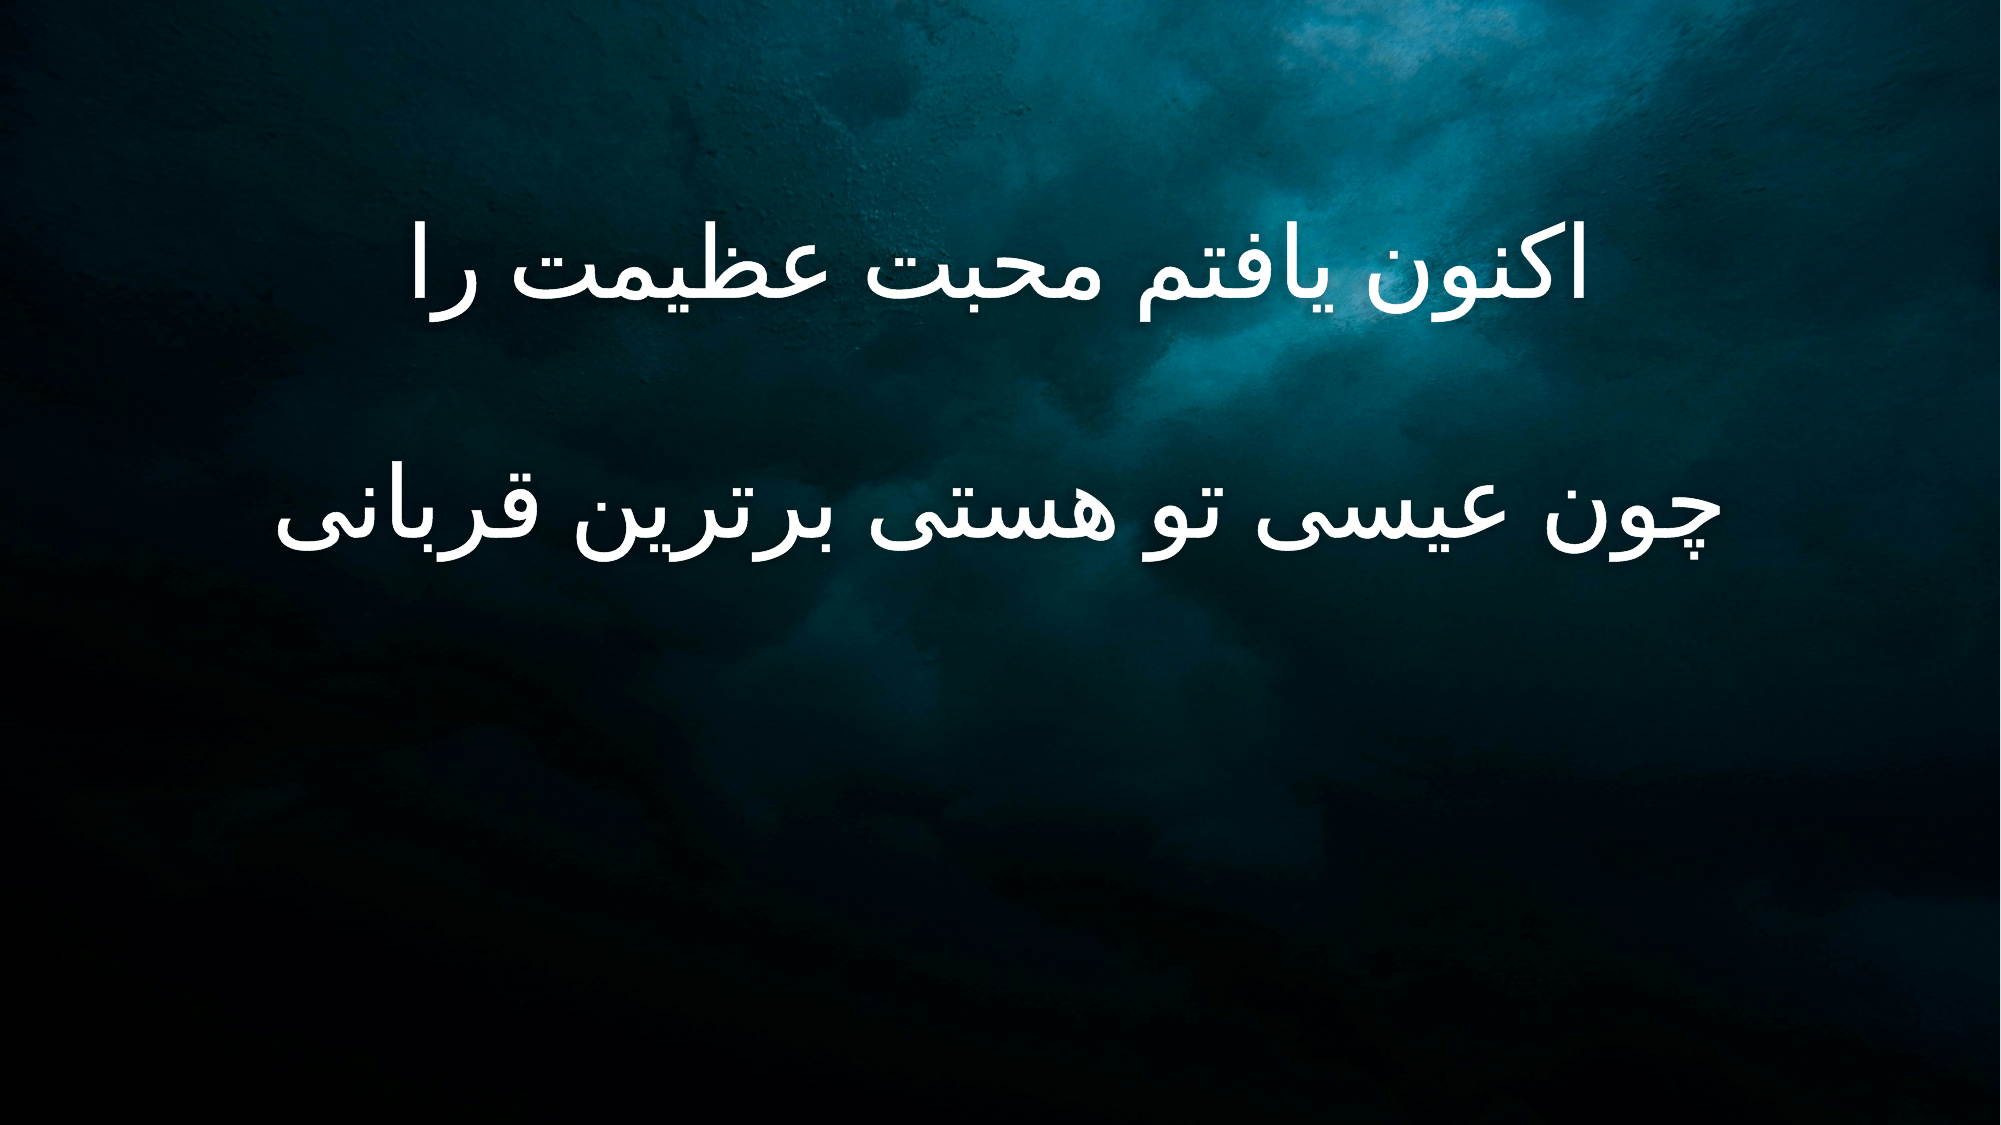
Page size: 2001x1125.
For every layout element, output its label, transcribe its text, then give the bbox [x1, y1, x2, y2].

picture [0, 0, 2001, 1125]
text_box اکنون یافتم محبت عظیمت را چون عیسی تو هستی برترین قربانی [0, 0, 2000, 1105]
